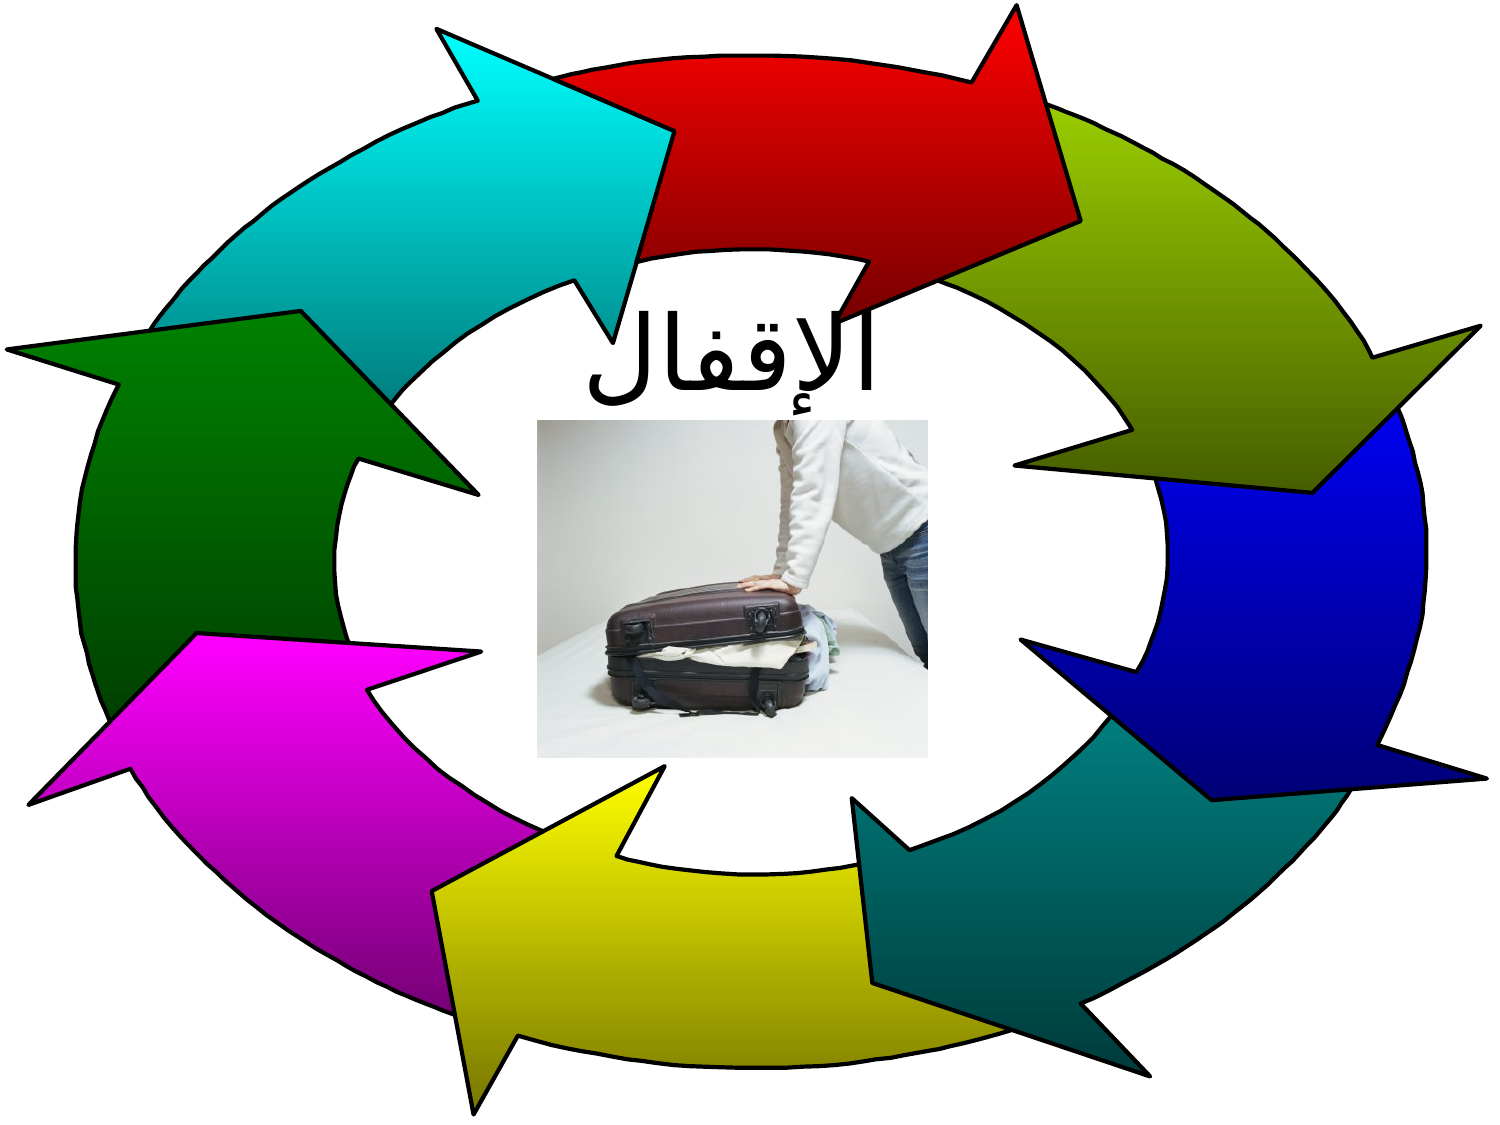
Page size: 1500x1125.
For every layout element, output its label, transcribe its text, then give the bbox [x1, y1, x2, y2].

text_box الإقفال [567, 278, 896, 419]
text_box [28, 633, 543, 1015]
text_box [553, 5, 1081, 324]
text_box [6, 310, 479, 721]
text_box [431, 767, 1012, 1115]
text_box [1020, 408, 1487, 801]
text_box [150, 28, 674, 404]
text_box [851, 716, 1351, 1077]
picture [537, 420, 928, 759]
text_box [939, 104, 1481, 493]
